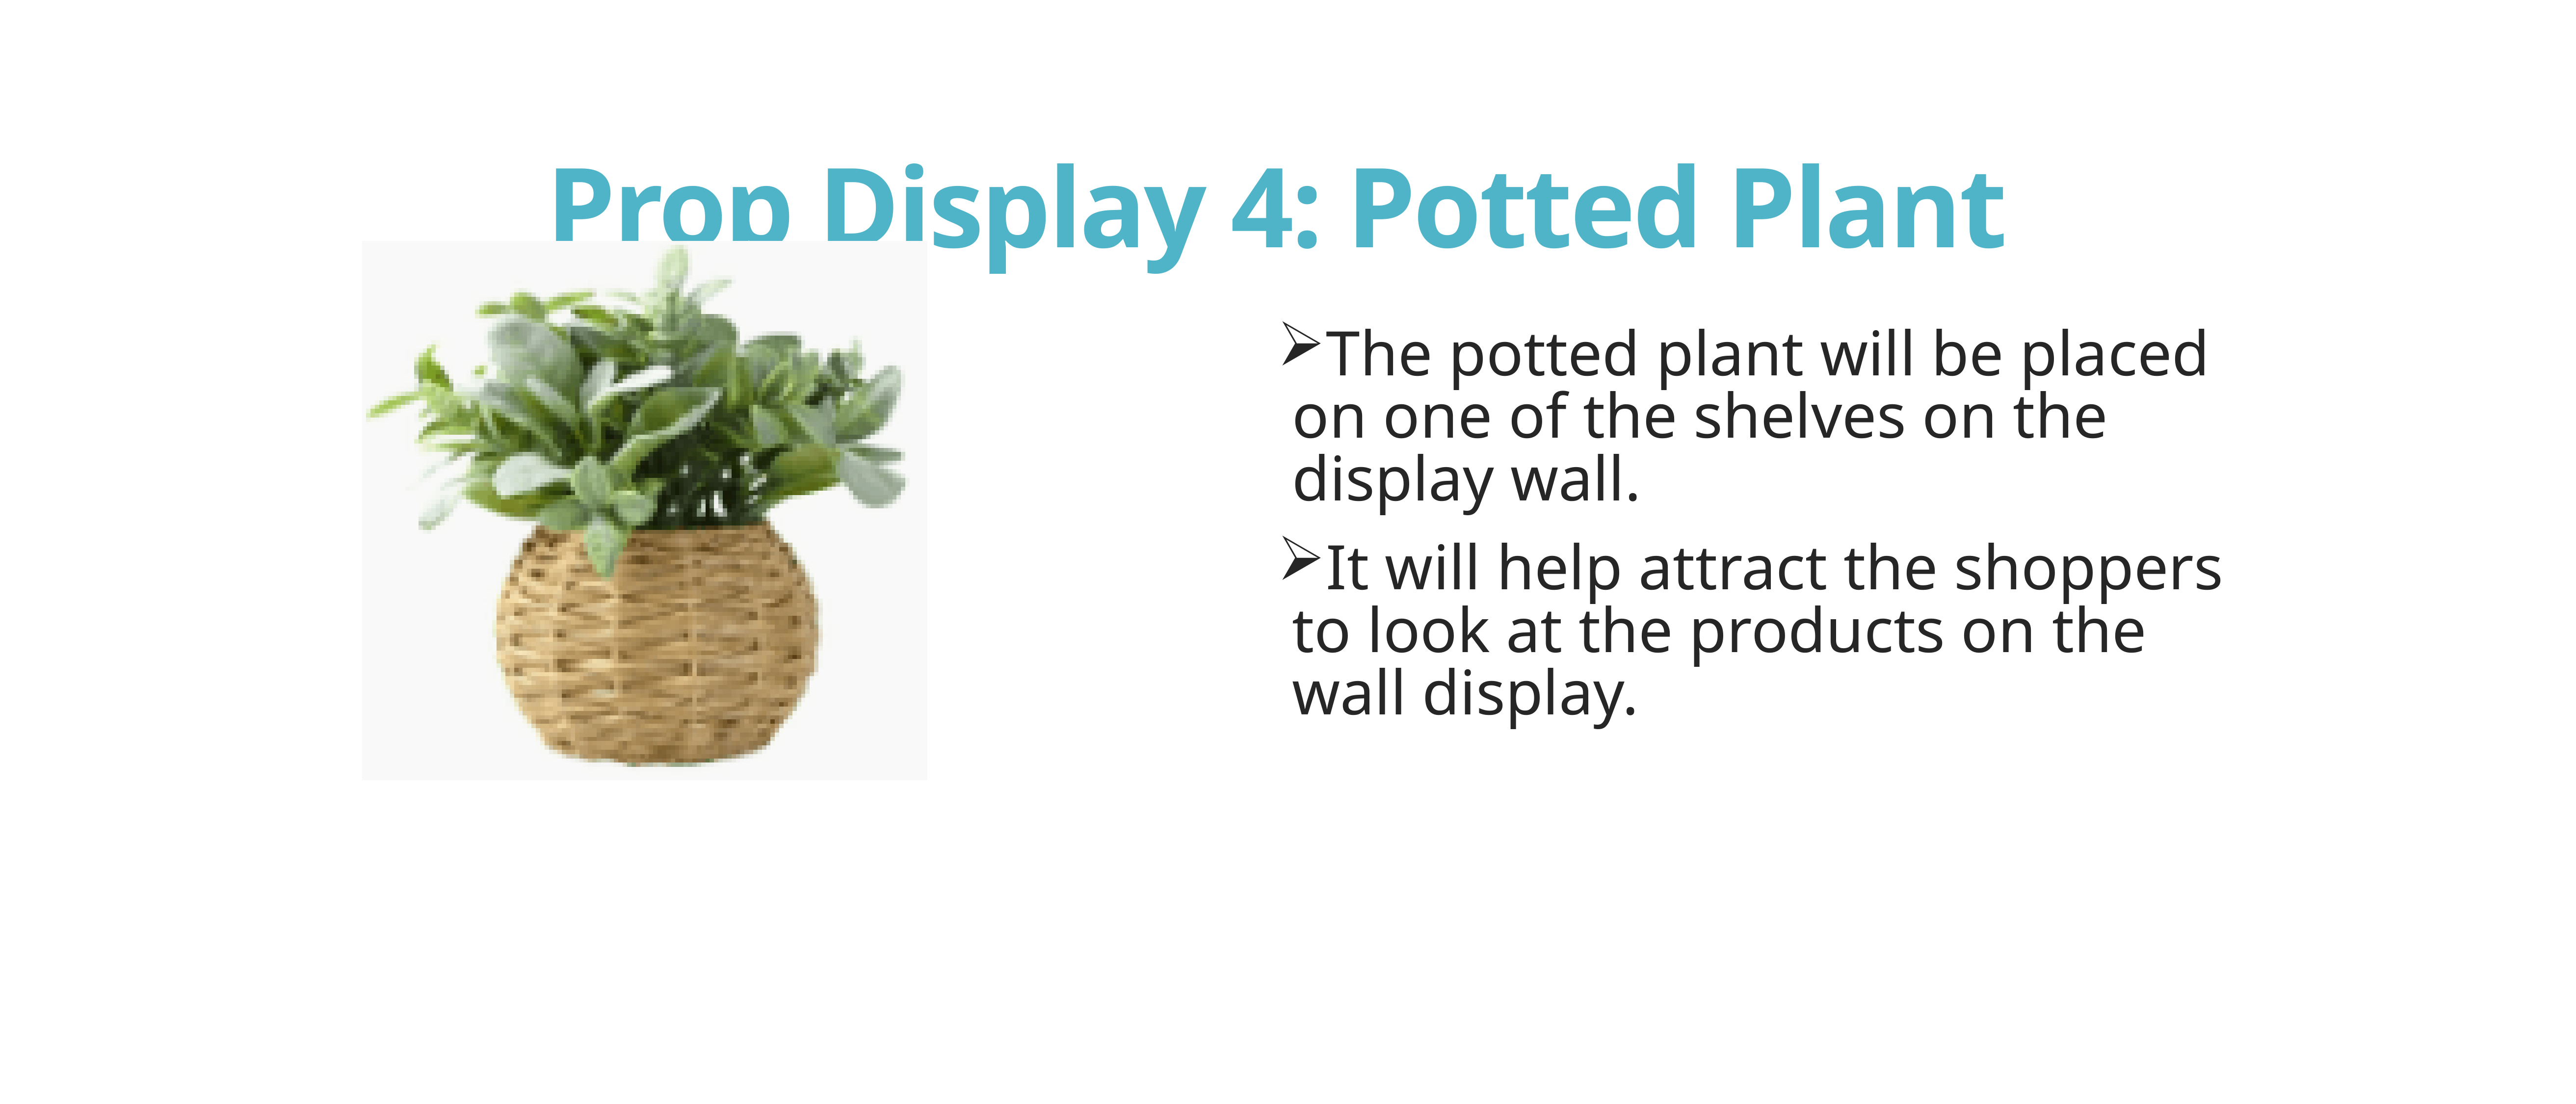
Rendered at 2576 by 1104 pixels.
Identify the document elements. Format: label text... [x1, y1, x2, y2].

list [362, 241, 928, 781]
list The potted plant will be placed on one of the shelves on the display wall. It will help attract the shoppers to look at the products on the wall display. [1270, 321, 2256, 928]
title Prop Display 4: Potted Plant [138, 80, 2415, 347]
